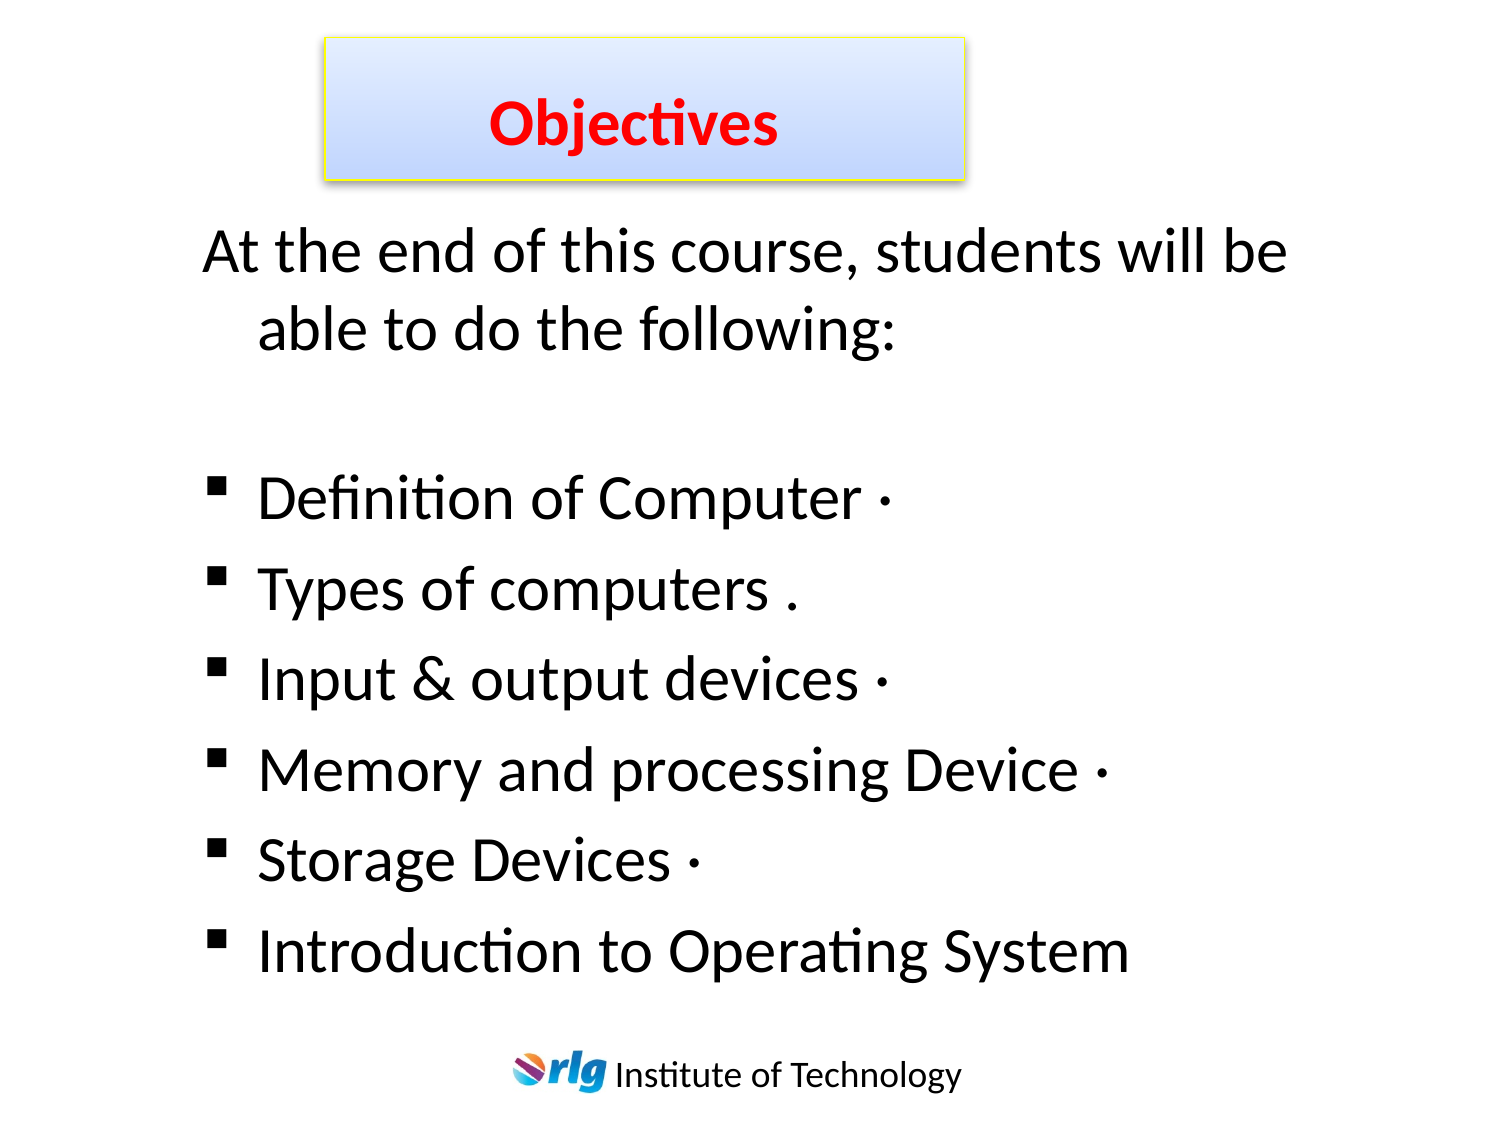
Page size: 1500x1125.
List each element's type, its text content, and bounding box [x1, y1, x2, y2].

list At the end of this course, students will be able to do the following: Definition of Computer · Types of computers . Input & output devices · Memory and processing Device · Storage Devices · Introduction to Operating System [187, 200, 1413, 1000]
picture [512, 1050, 607, 1094]
title Objectives [324, 37, 965, 181]
